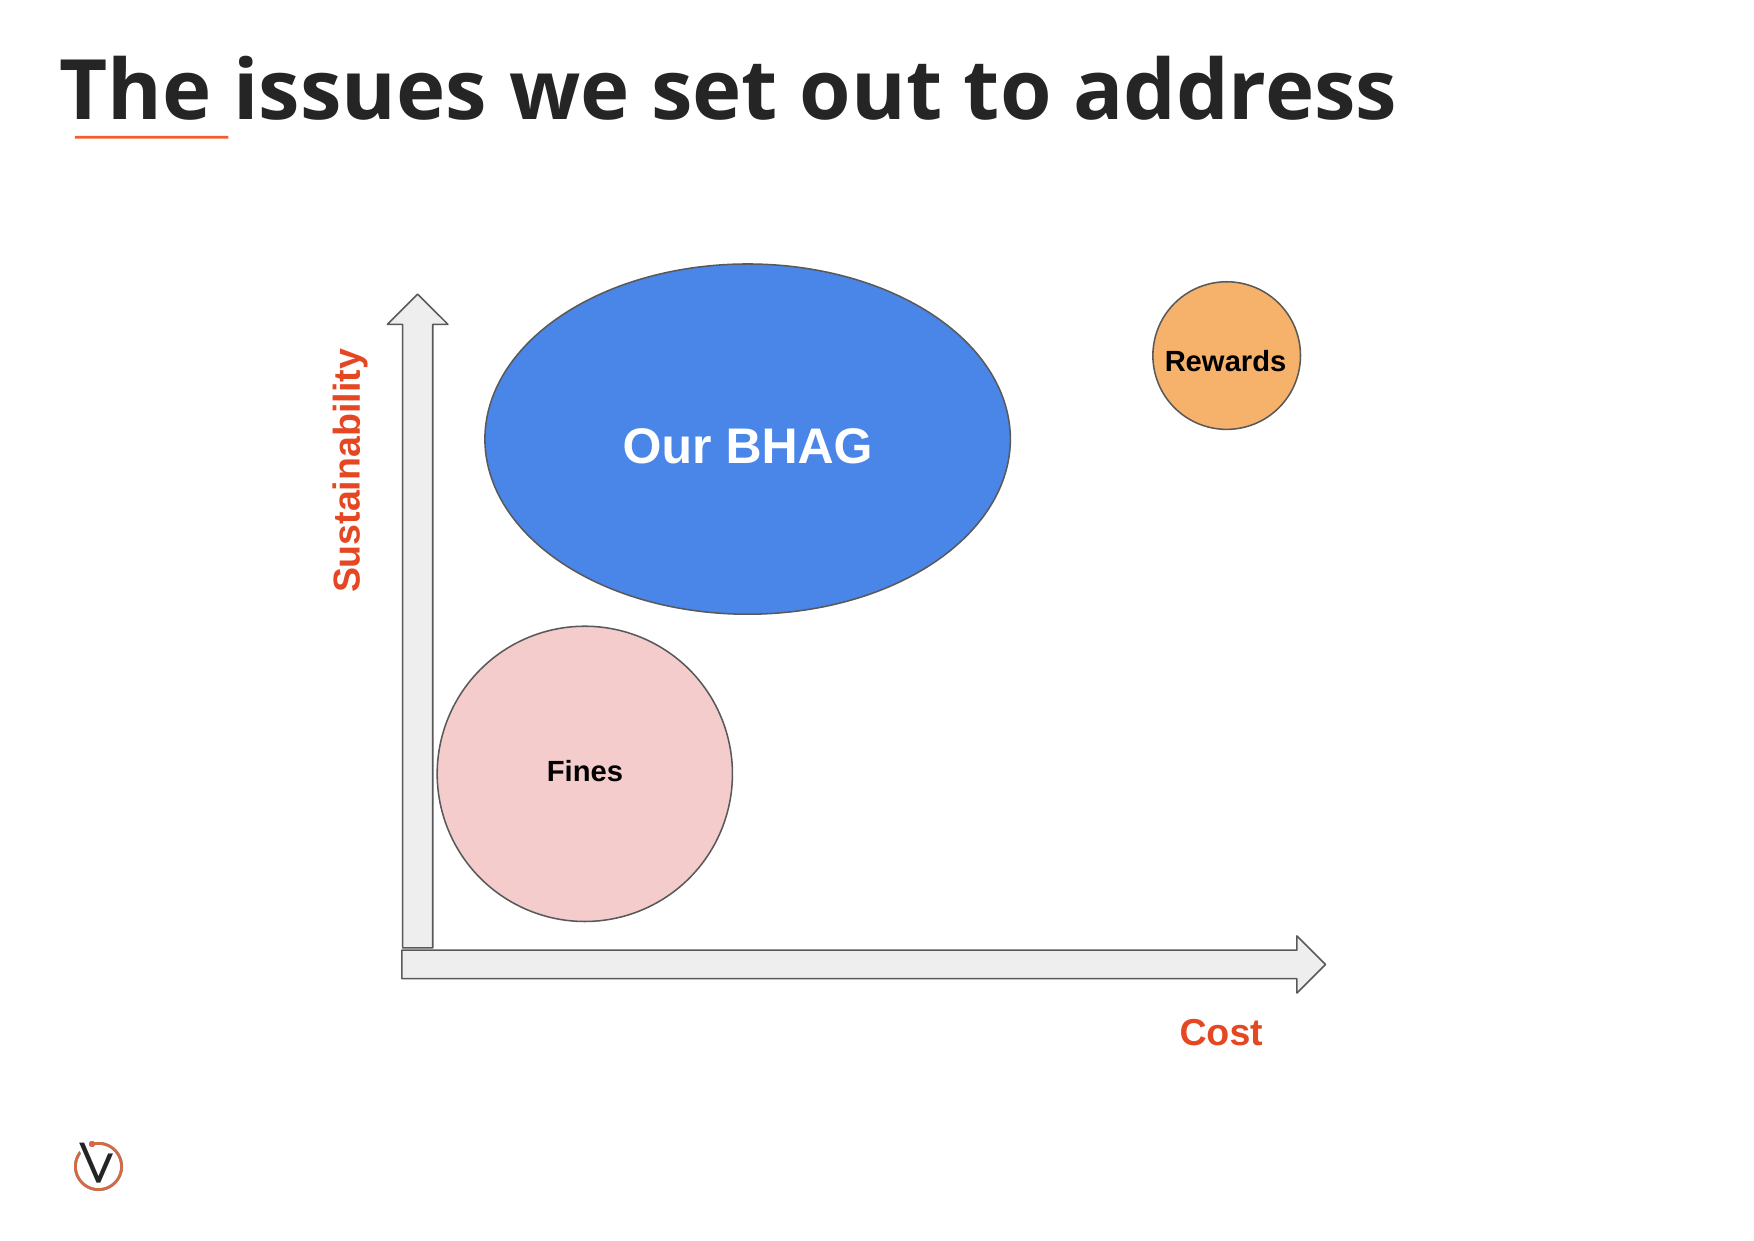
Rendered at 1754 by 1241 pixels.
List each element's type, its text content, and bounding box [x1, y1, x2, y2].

text_box The issues we set out to address [44, 21, 1510, 121]
picture [74, 1141, 124, 1191]
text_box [484, 263, 1011, 615]
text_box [306, 293, 1326, 1068]
text_box [74, 135, 229, 139]
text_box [436, 625, 733, 922]
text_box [1149, 281, 1304, 430]
